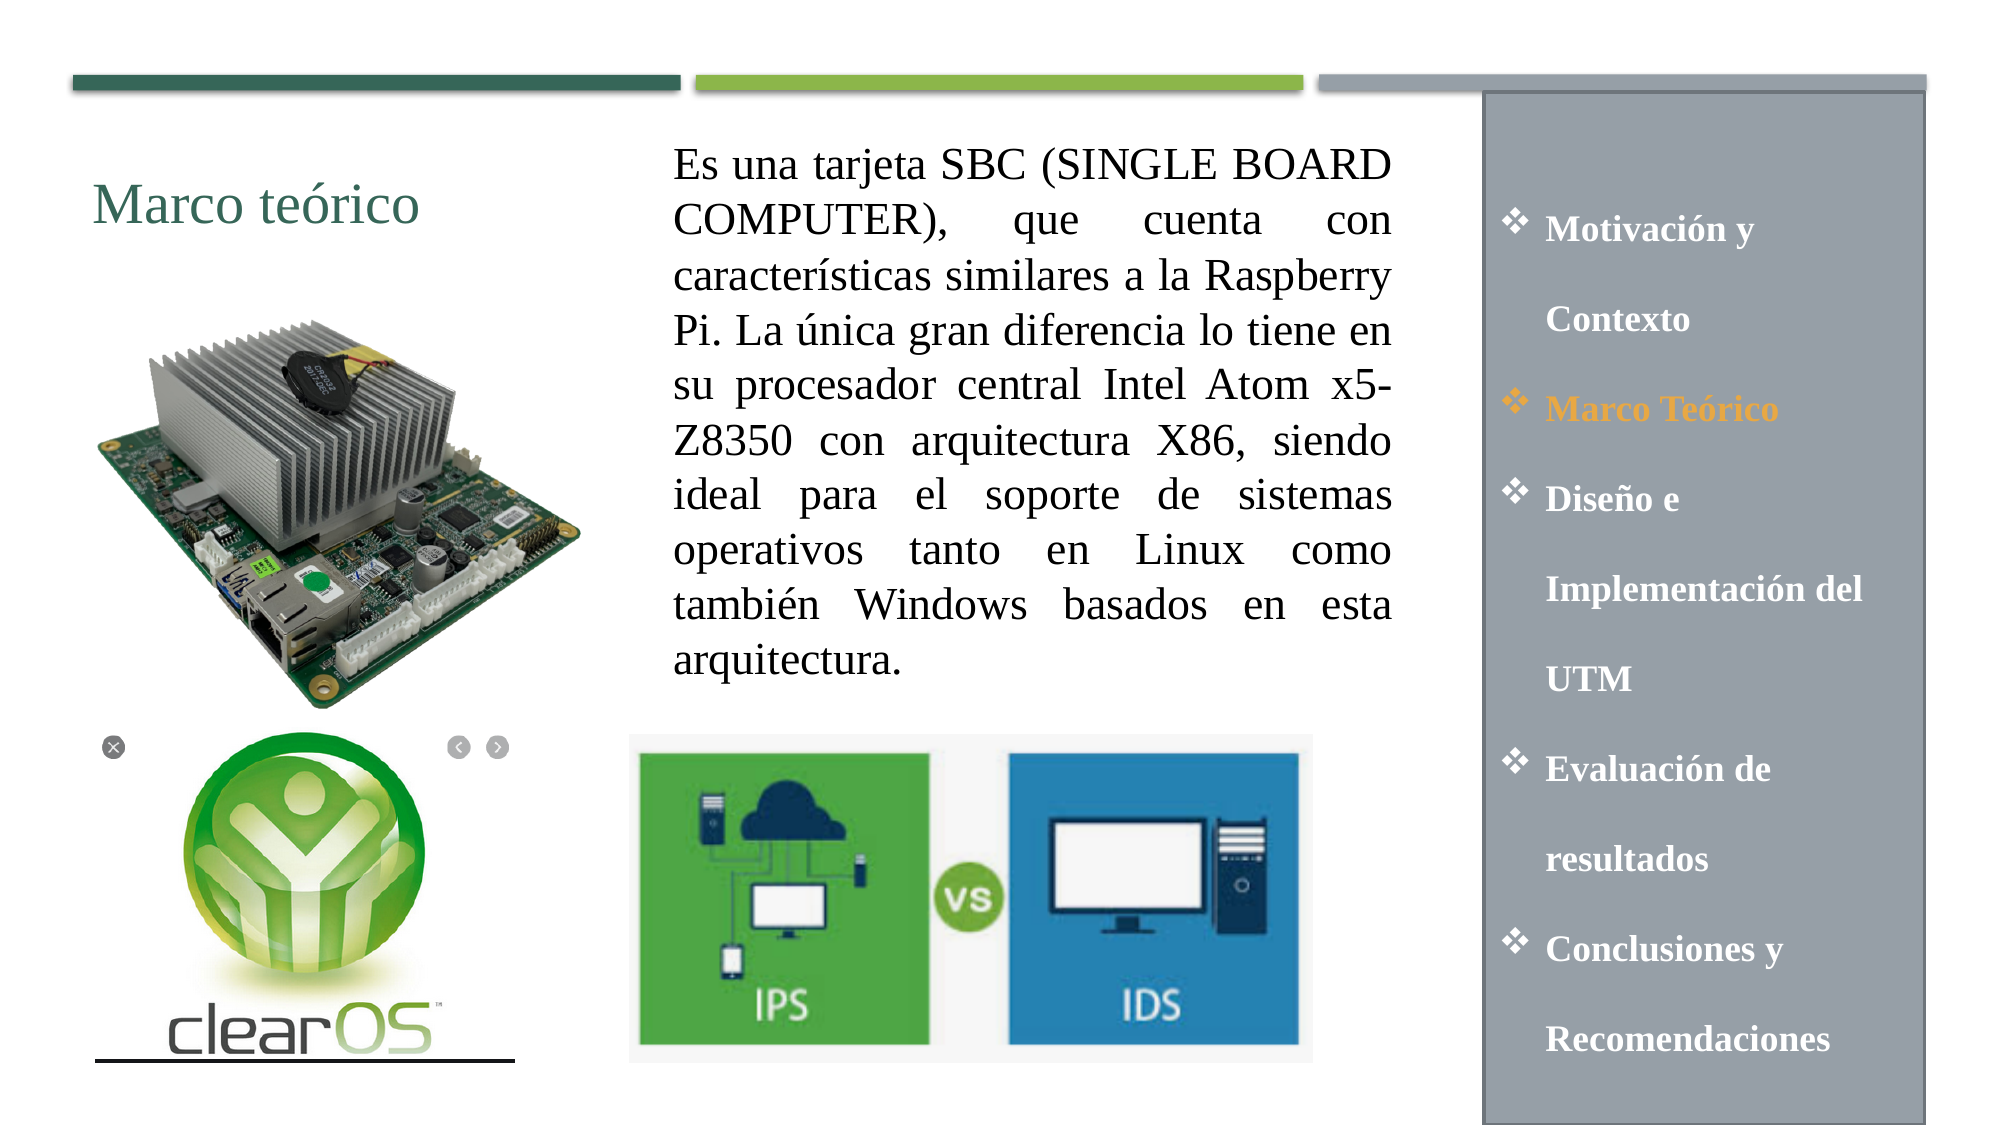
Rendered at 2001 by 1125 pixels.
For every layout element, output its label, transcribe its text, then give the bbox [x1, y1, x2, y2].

text_box Motivación y Contexto Marco Teórico Diseño e Implementación del UTM Evaluación de resultados Conclusiones y Recomendaciones [1482, 90, 1926, 1125]
picture [33, 224, 618, 1063]
text_box Marco teórico [77, 158, 658, 244]
text_box Es una tarjeta SBC (SINGLE BOARD COMPUTER), que cuenta con características similares a la Raspberry Pi. La única gran diferencia lo tiene en su procesador central Intel Atom x5-Z8350 con arquitectura X86, siendo ideal para el soporte de sistemas operativos tanto en Linux como también Windows basados en esta arquitectura. [658, 126, 1409, 692]
picture [628, 733, 1313, 1063]
